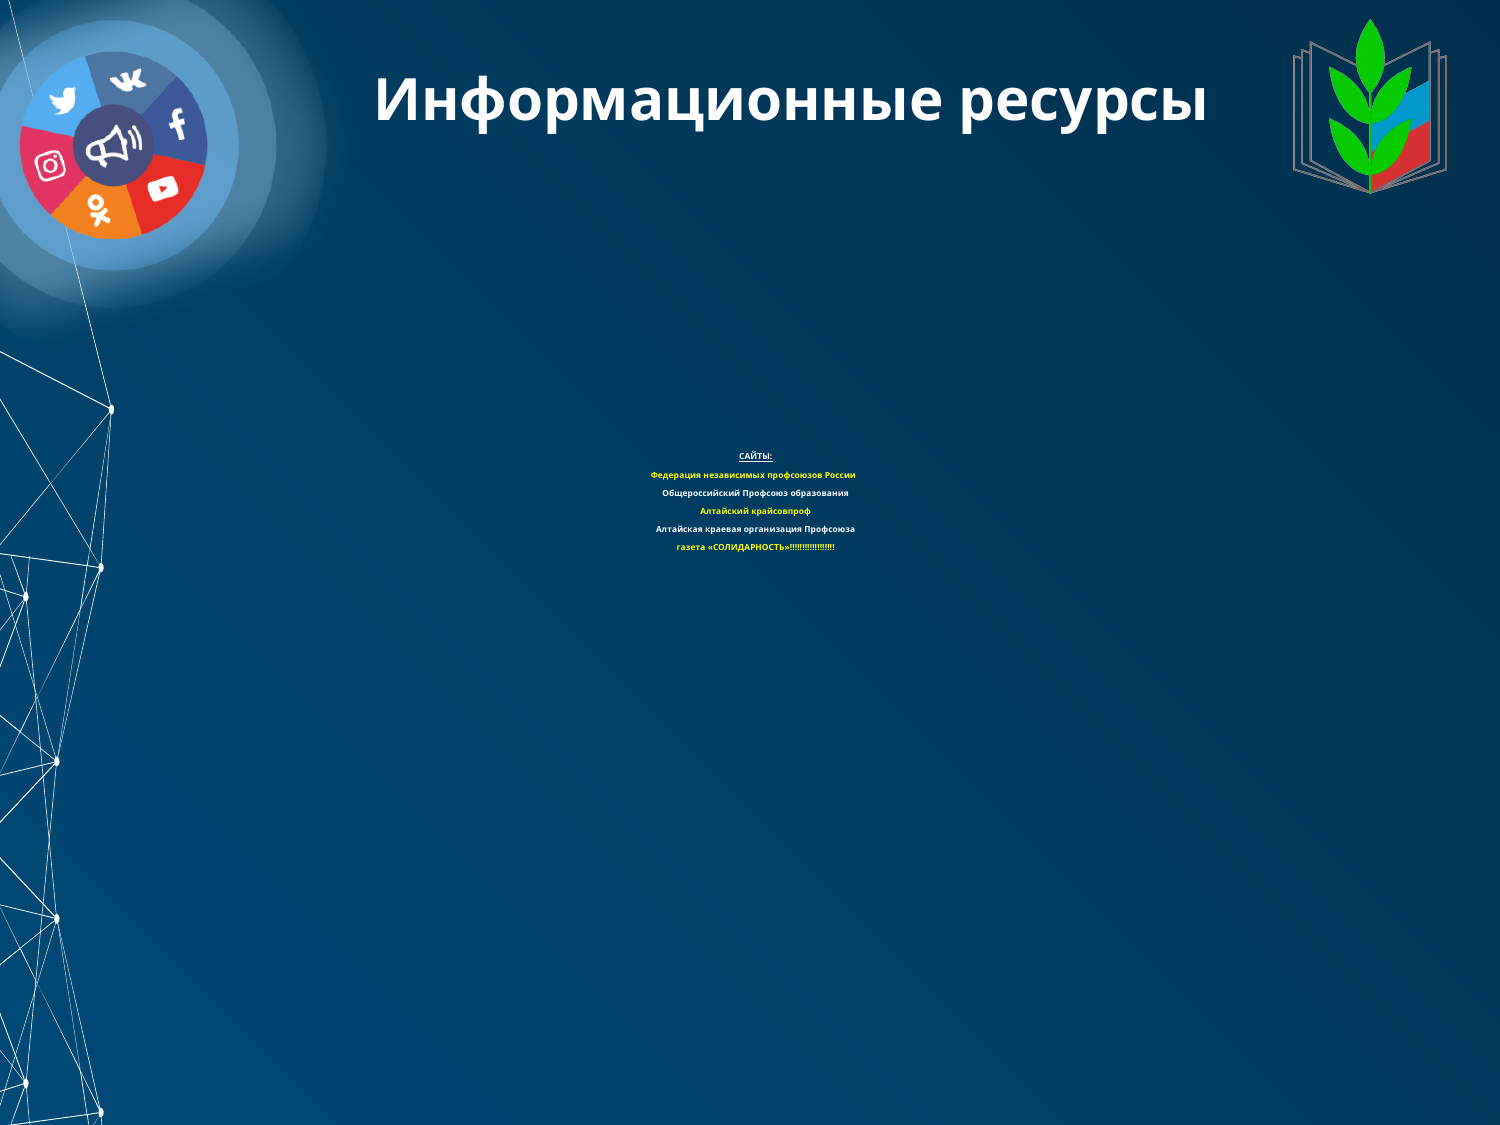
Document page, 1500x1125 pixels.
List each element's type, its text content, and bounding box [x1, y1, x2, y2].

text_box Информационные ресурсы [382, 42, 1258, 231]
picture [0, 0, 382, 353]
title САЙТЫ: Федерация независимых профсоюзов России Общероссийский Профсоюз образования Алтайский крайсовпроф Алтайская краевая организация Профсоюза газета «СОЛИДАРНОСТЬ»!!!!!!!!!!!!!!!!!! [100, 386, 1412, 575]
picture [1293, 19, 1447, 194]
